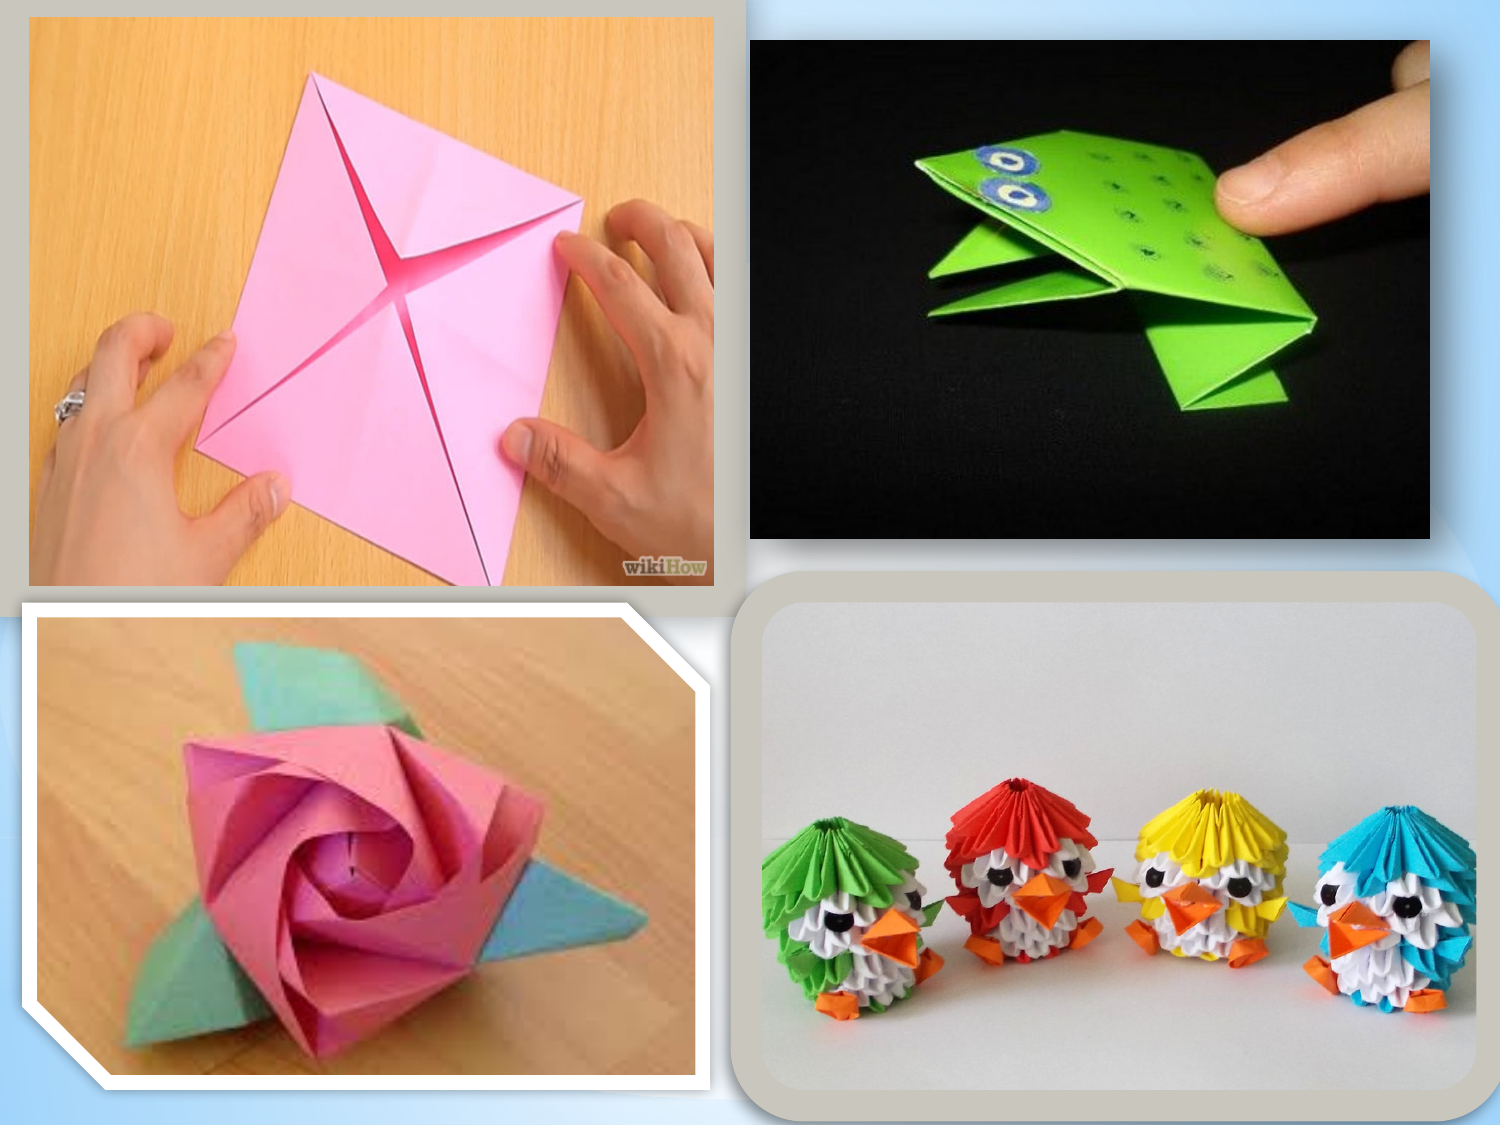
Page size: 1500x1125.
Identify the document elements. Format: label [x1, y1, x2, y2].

picture [749, 39, 1430, 540]
picture [29, 609, 703, 1083]
picture [746, 586, 1493, 1107]
list [29, 17, 715, 587]
